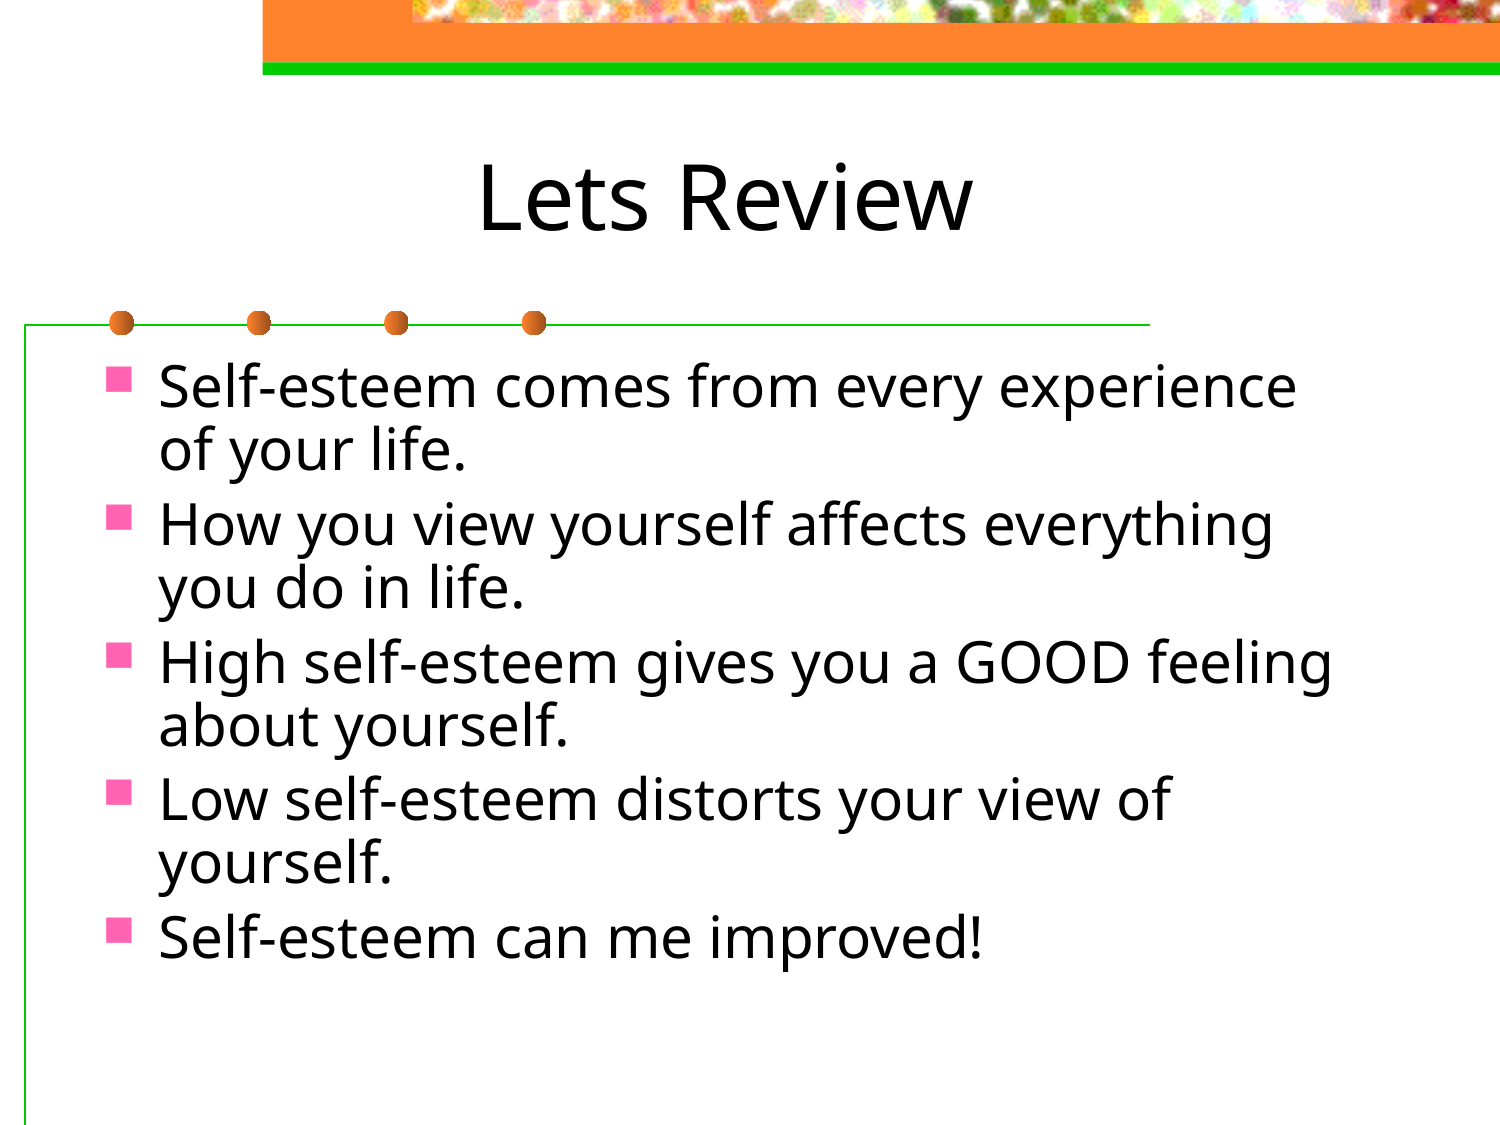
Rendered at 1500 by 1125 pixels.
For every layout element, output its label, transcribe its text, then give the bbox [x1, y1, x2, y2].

list Self-esteem comes from every experience of your life. How you view yourself affects everything you do in life. High self-esteem gives you a GOOD feeling about yourself. Low self-esteem distorts your view of yourself. Self-esteem can me improved! [87, 350, 1363, 1025]
title Lets Review [87, 99, 1363, 288]
picture [412, 0, 1500, 23]
